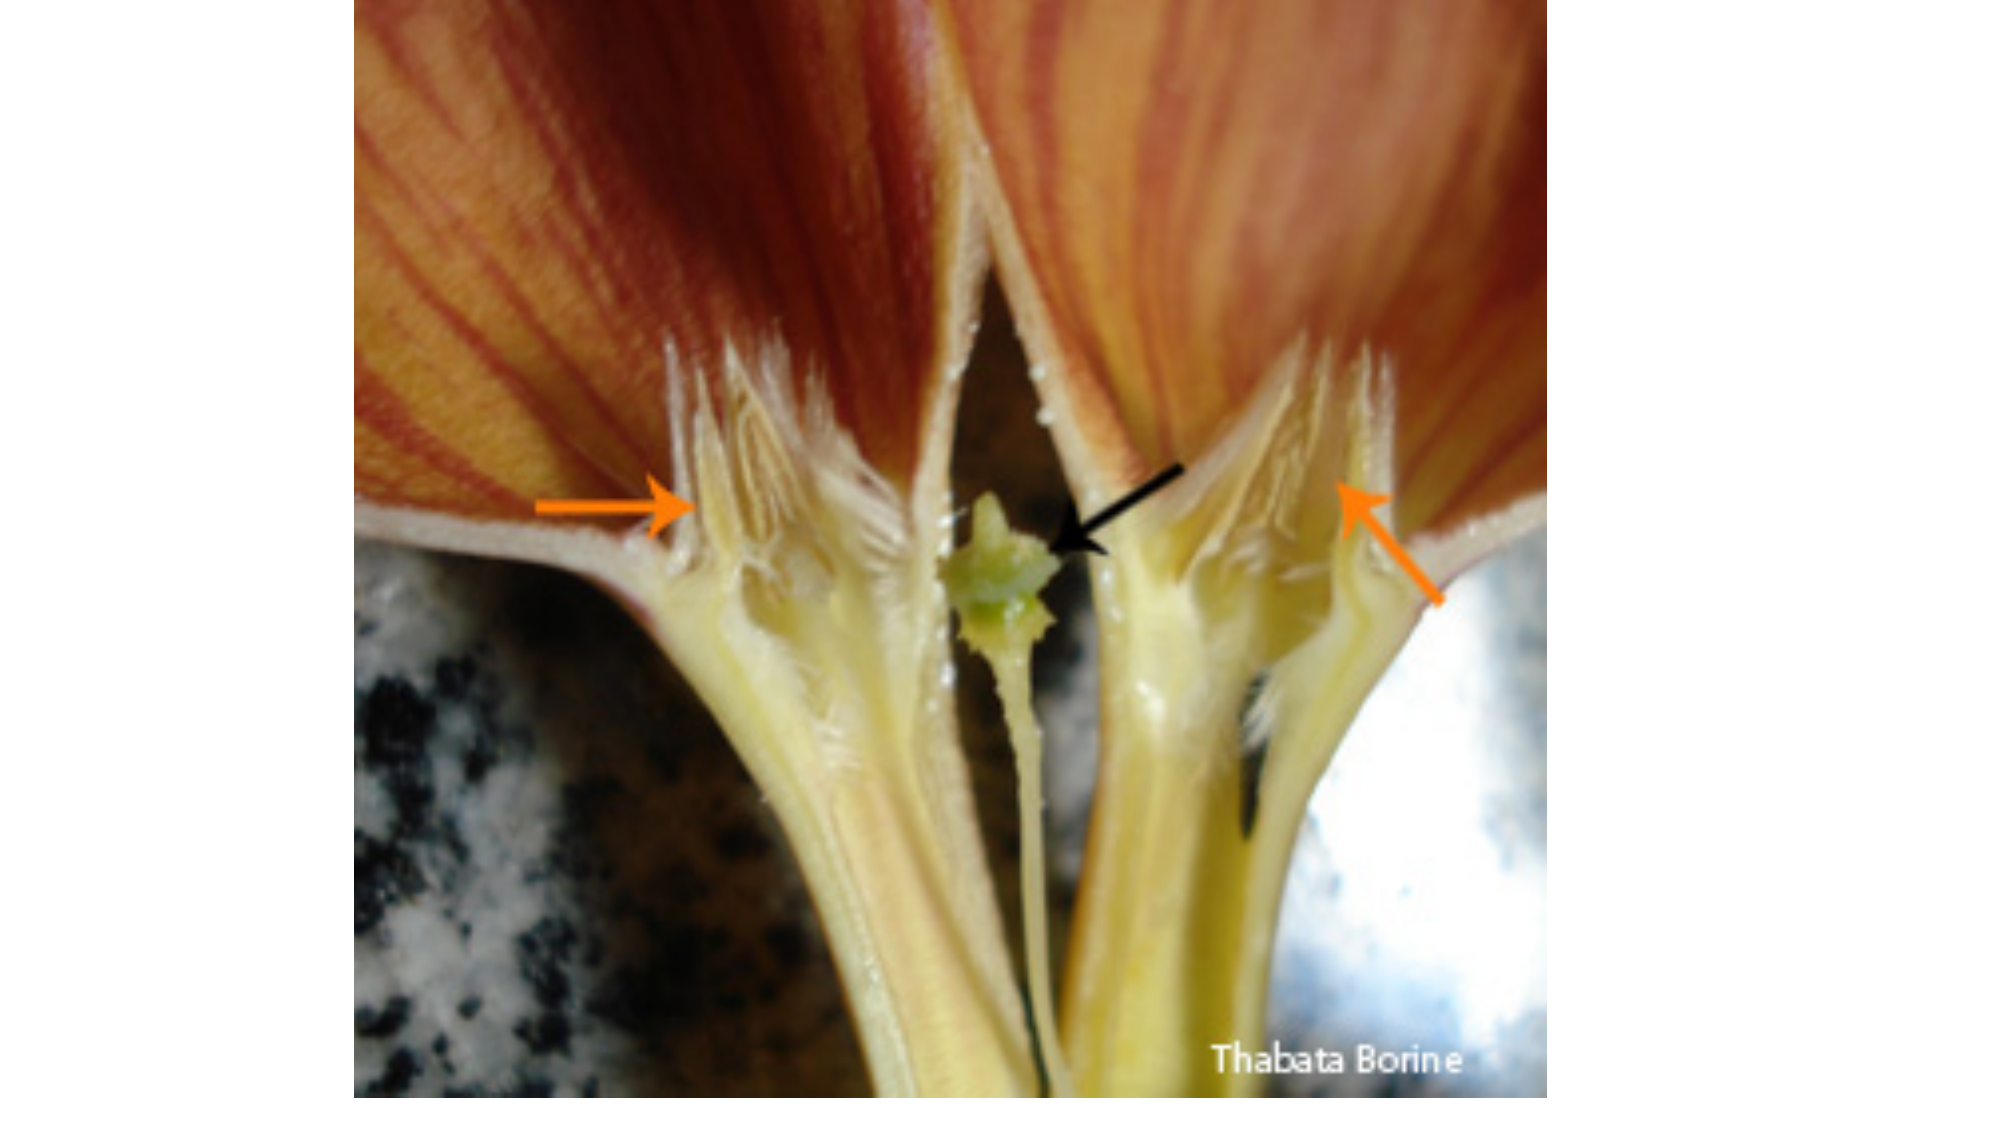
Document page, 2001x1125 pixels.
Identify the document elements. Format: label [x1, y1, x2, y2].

picture [353, 0, 1547, 1098]
